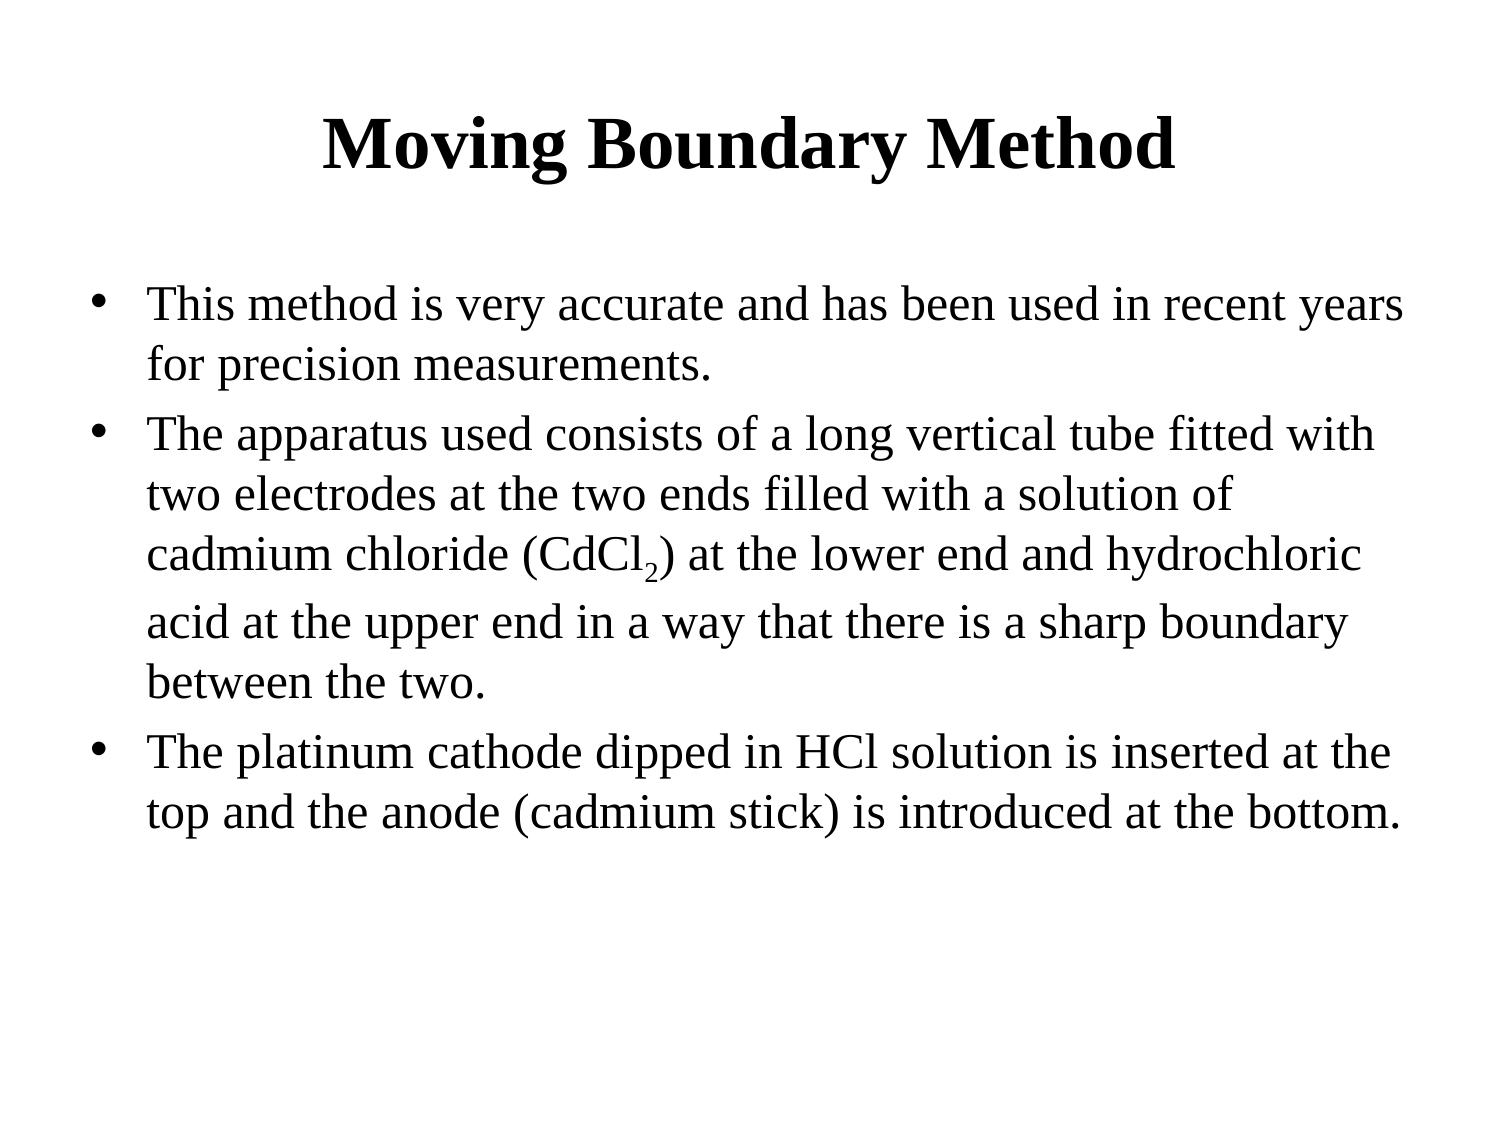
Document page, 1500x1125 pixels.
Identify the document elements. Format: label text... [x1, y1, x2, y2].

title Moving Boundary Method [75, 45, 1425, 233]
list This method is very accurate and has been used in recent years for precision measurements. The apparatus used consists of a long vertical tube fitted with two electrodes at the two ends filled with a solution of cadmium chloride (CdCl2) at the lower end and hydrochloric acid at the upper end in a way that there is a sharp boundary between the two. The platinum cathode dipped in HCl solution is inserted at the top and the anode (cadmium stick) is introduced at the bottom. [75, 262, 1425, 1005]
